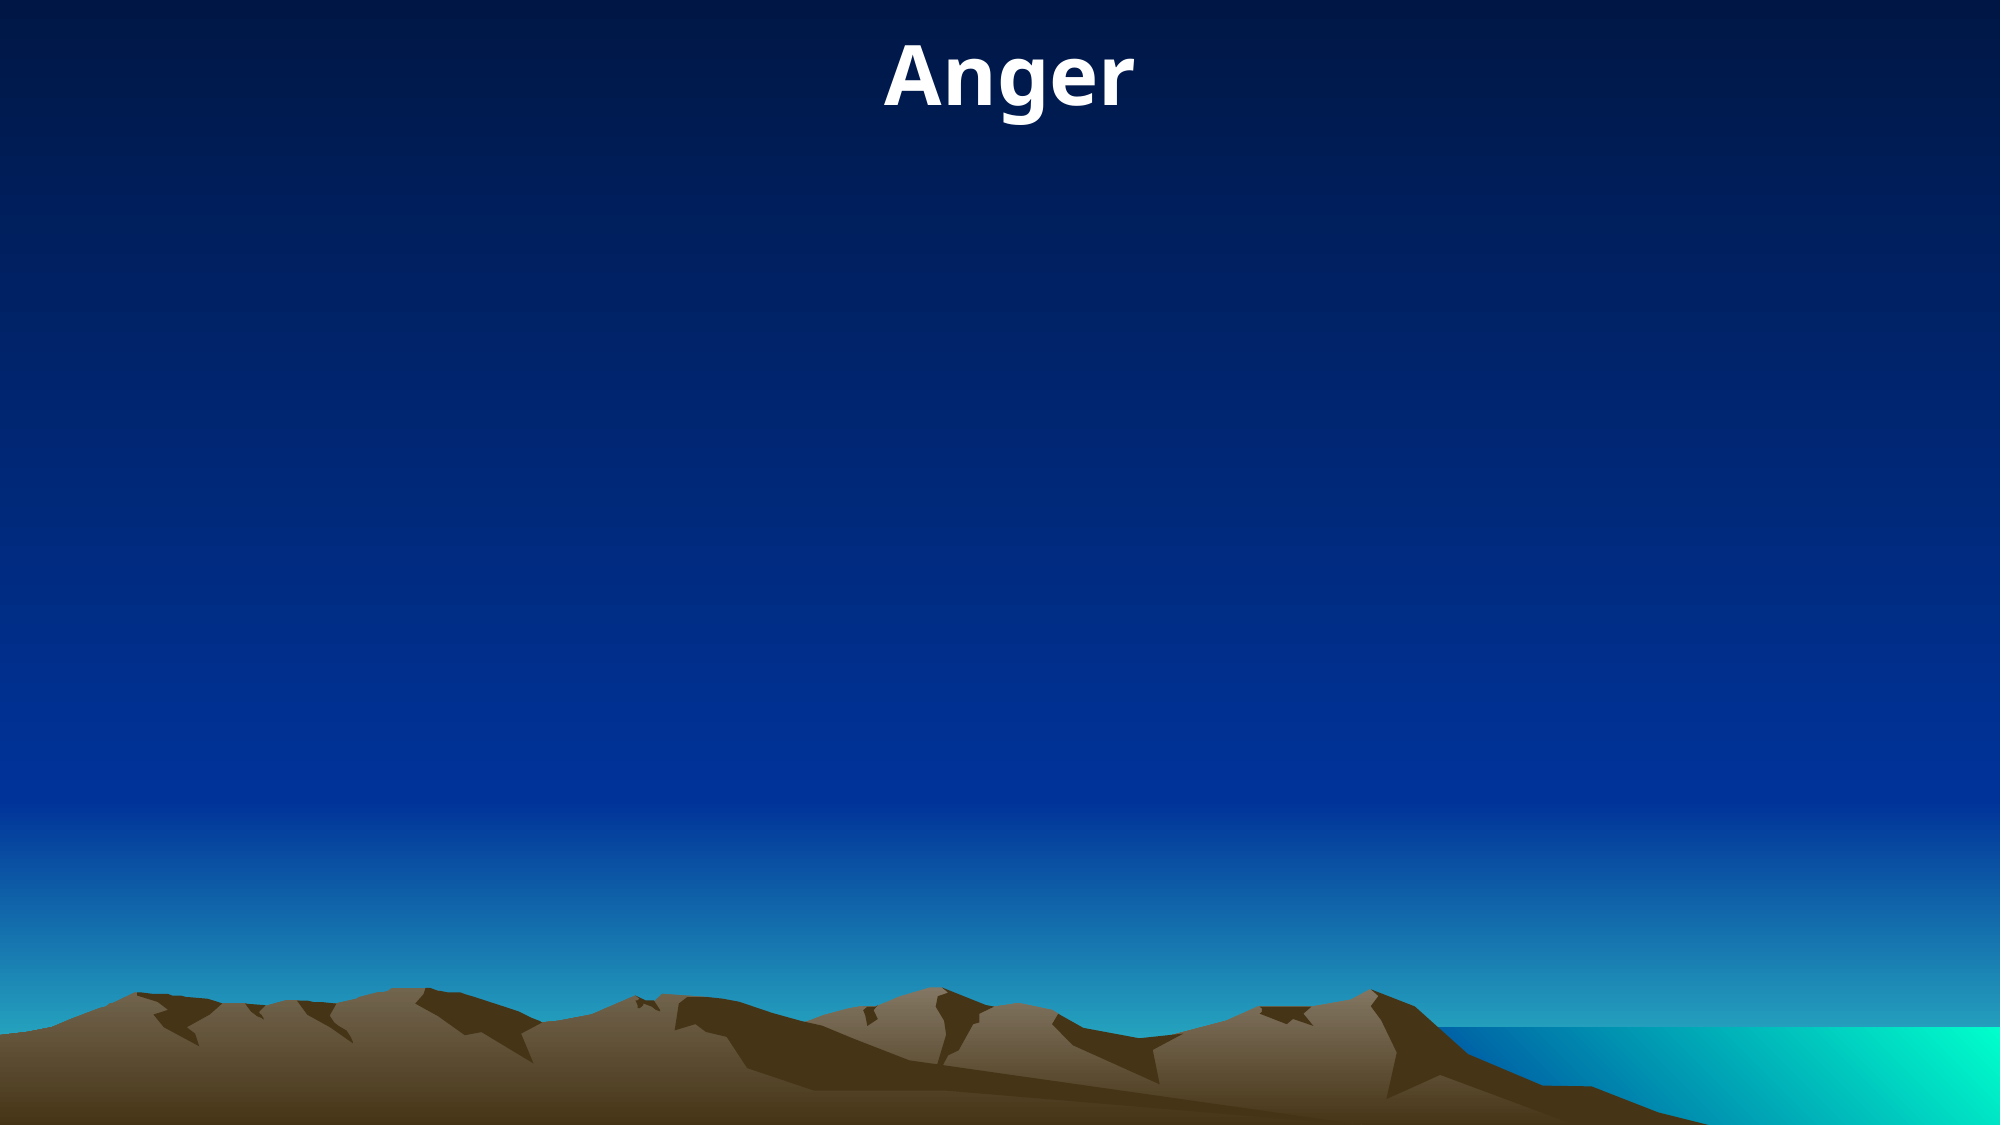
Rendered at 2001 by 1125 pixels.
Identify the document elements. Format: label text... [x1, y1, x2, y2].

text_box Anger [0, 0, 2000, 825]
